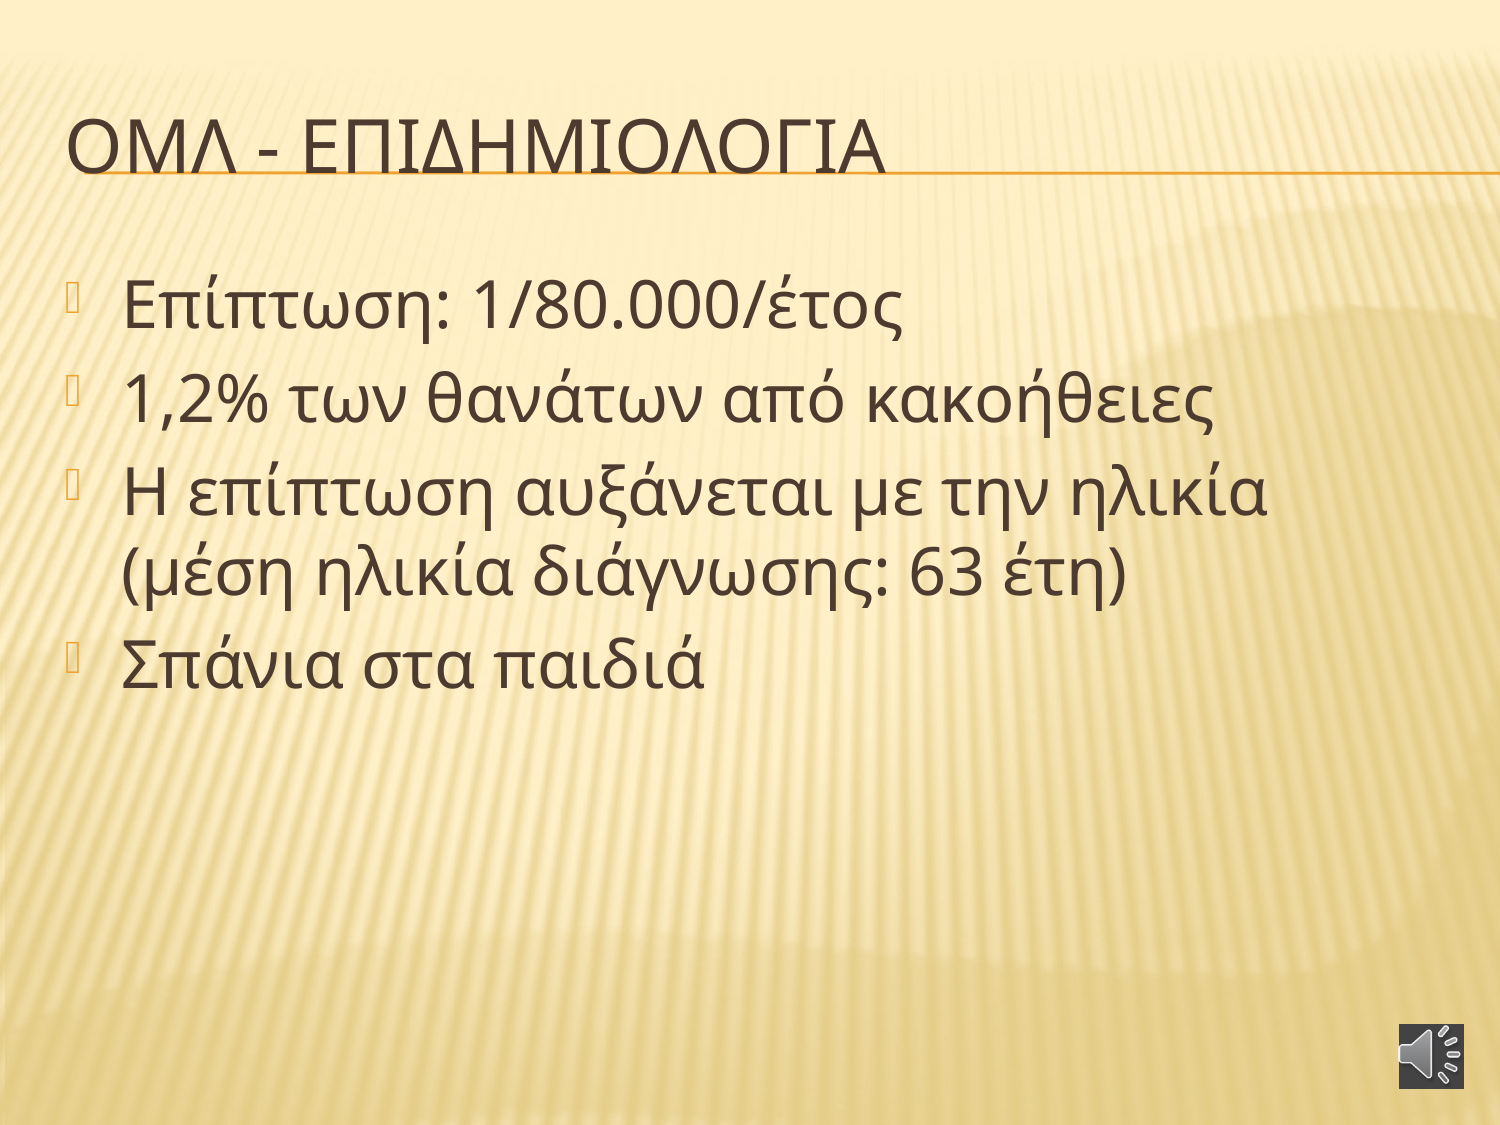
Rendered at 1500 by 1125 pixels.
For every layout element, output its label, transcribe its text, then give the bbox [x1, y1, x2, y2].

title ΟΜλ - επιδημιολογια [50, 75, 1475, 213]
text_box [1397, 1022, 1465, 1090]
list Επίπτωση: 1/80.000/έτος 1,2% των θανάτων από κακοήθειες Η επίπτωση αυξάνεται με την ηλικία (μέση ηλικία διάγνωσης: 63 έτη) Σπάνια στα παιδιά [50, 254, 1475, 998]
